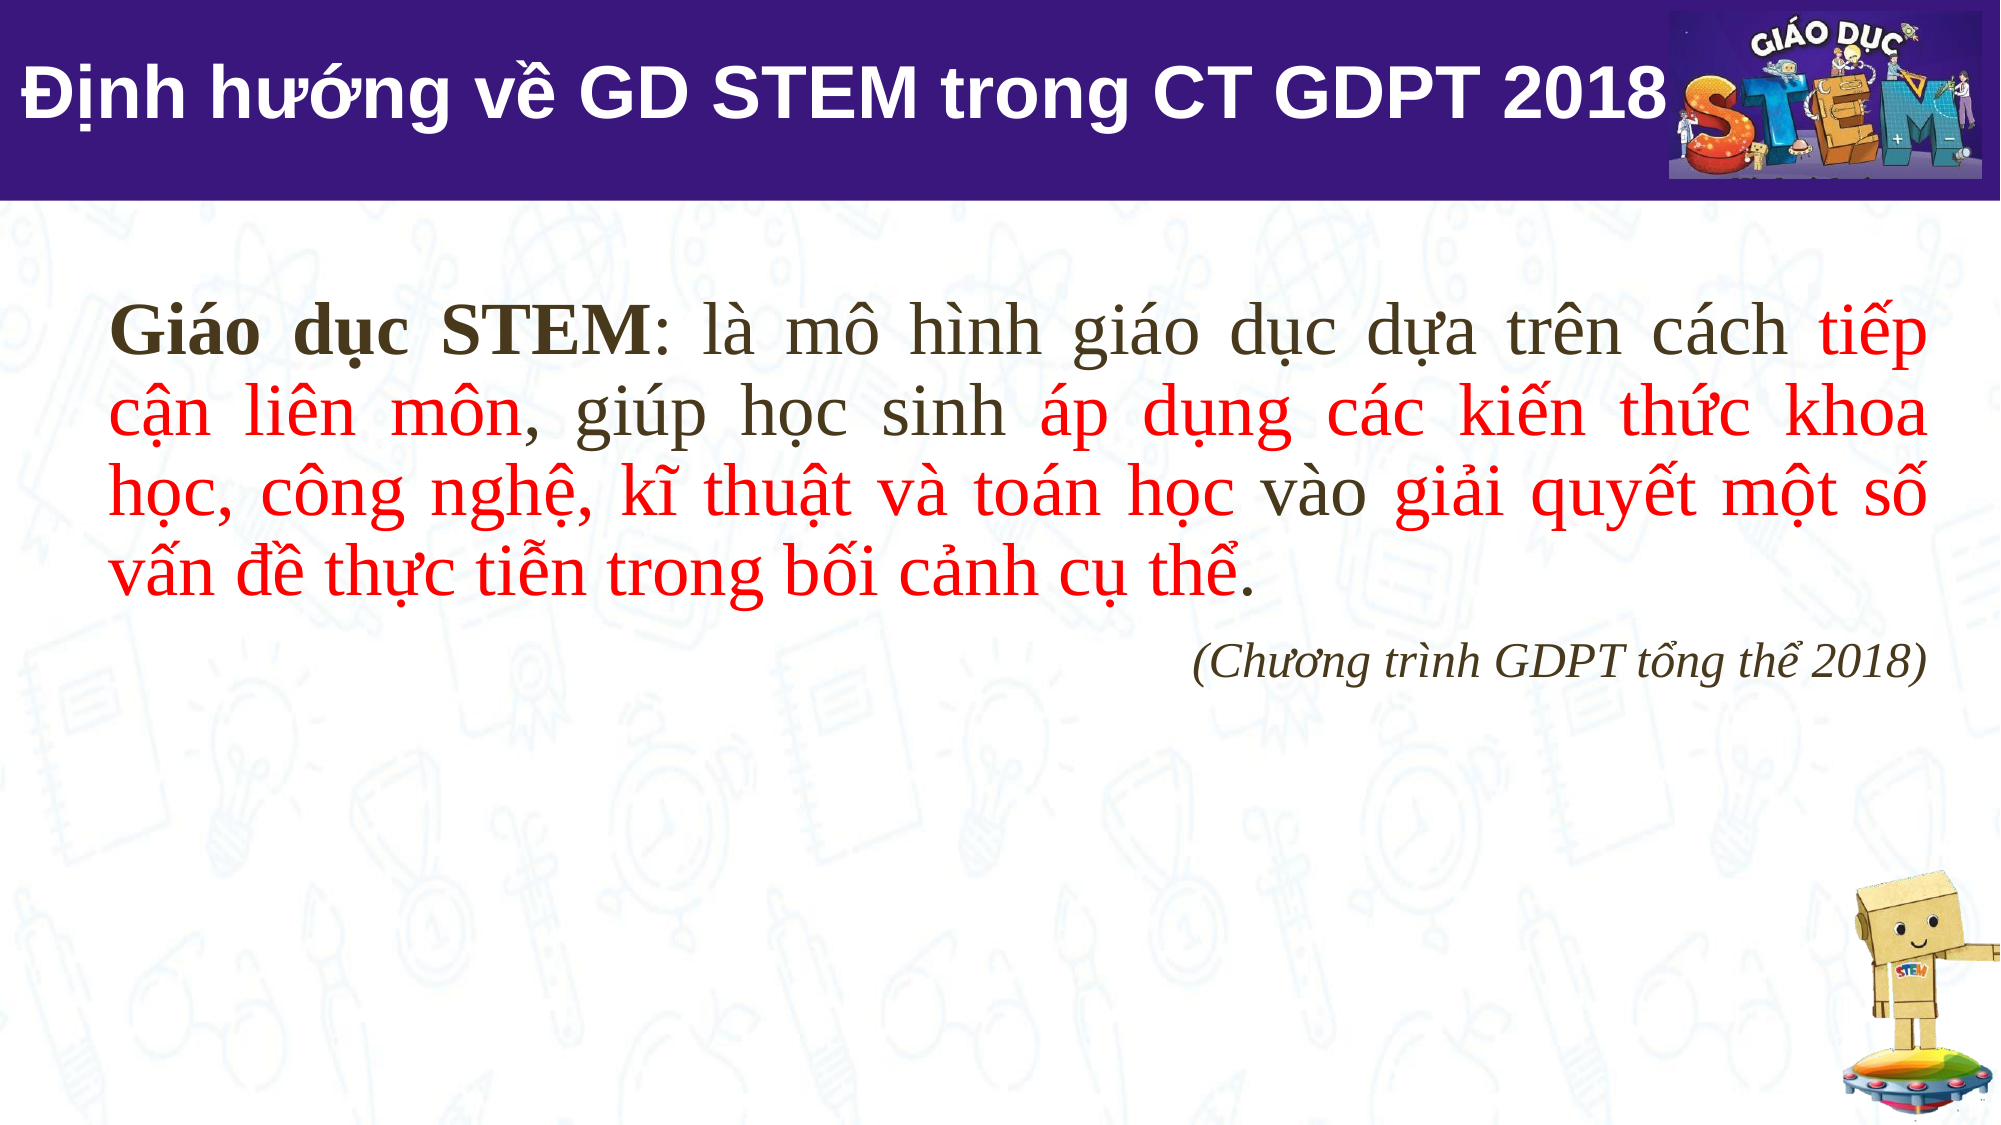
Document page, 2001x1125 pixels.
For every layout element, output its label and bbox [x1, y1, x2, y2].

text_box [0, 0, 2000, 1125]
